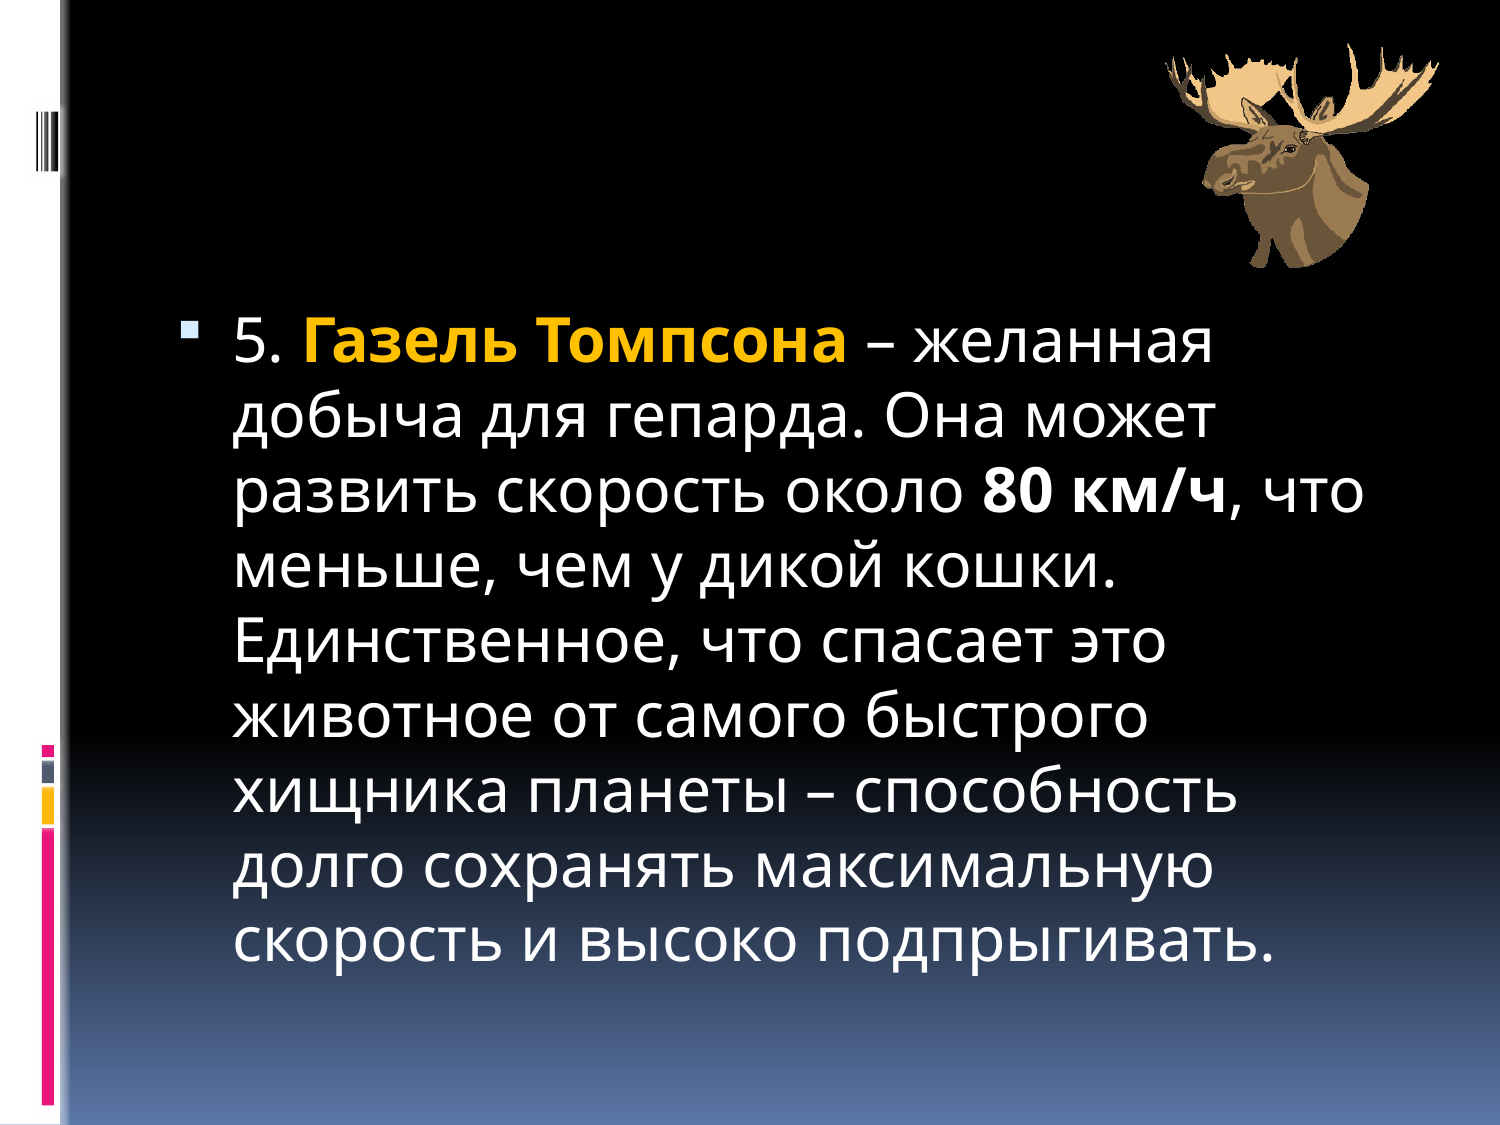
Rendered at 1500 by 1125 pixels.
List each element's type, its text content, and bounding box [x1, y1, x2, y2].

list 5. Газель Томпсона – желанная добыча для гепарда. Она может развить скорость около 80 км/ч, что меньше, чем у дикой кошки. Единственное, что спасает это животное от самого быстрого хищника планеты – способность долго сохранять максимальную скорость и высоко подпрыгивать. [150, 292, 1425, 1043]
picture [1164, 42, 1439, 268]
